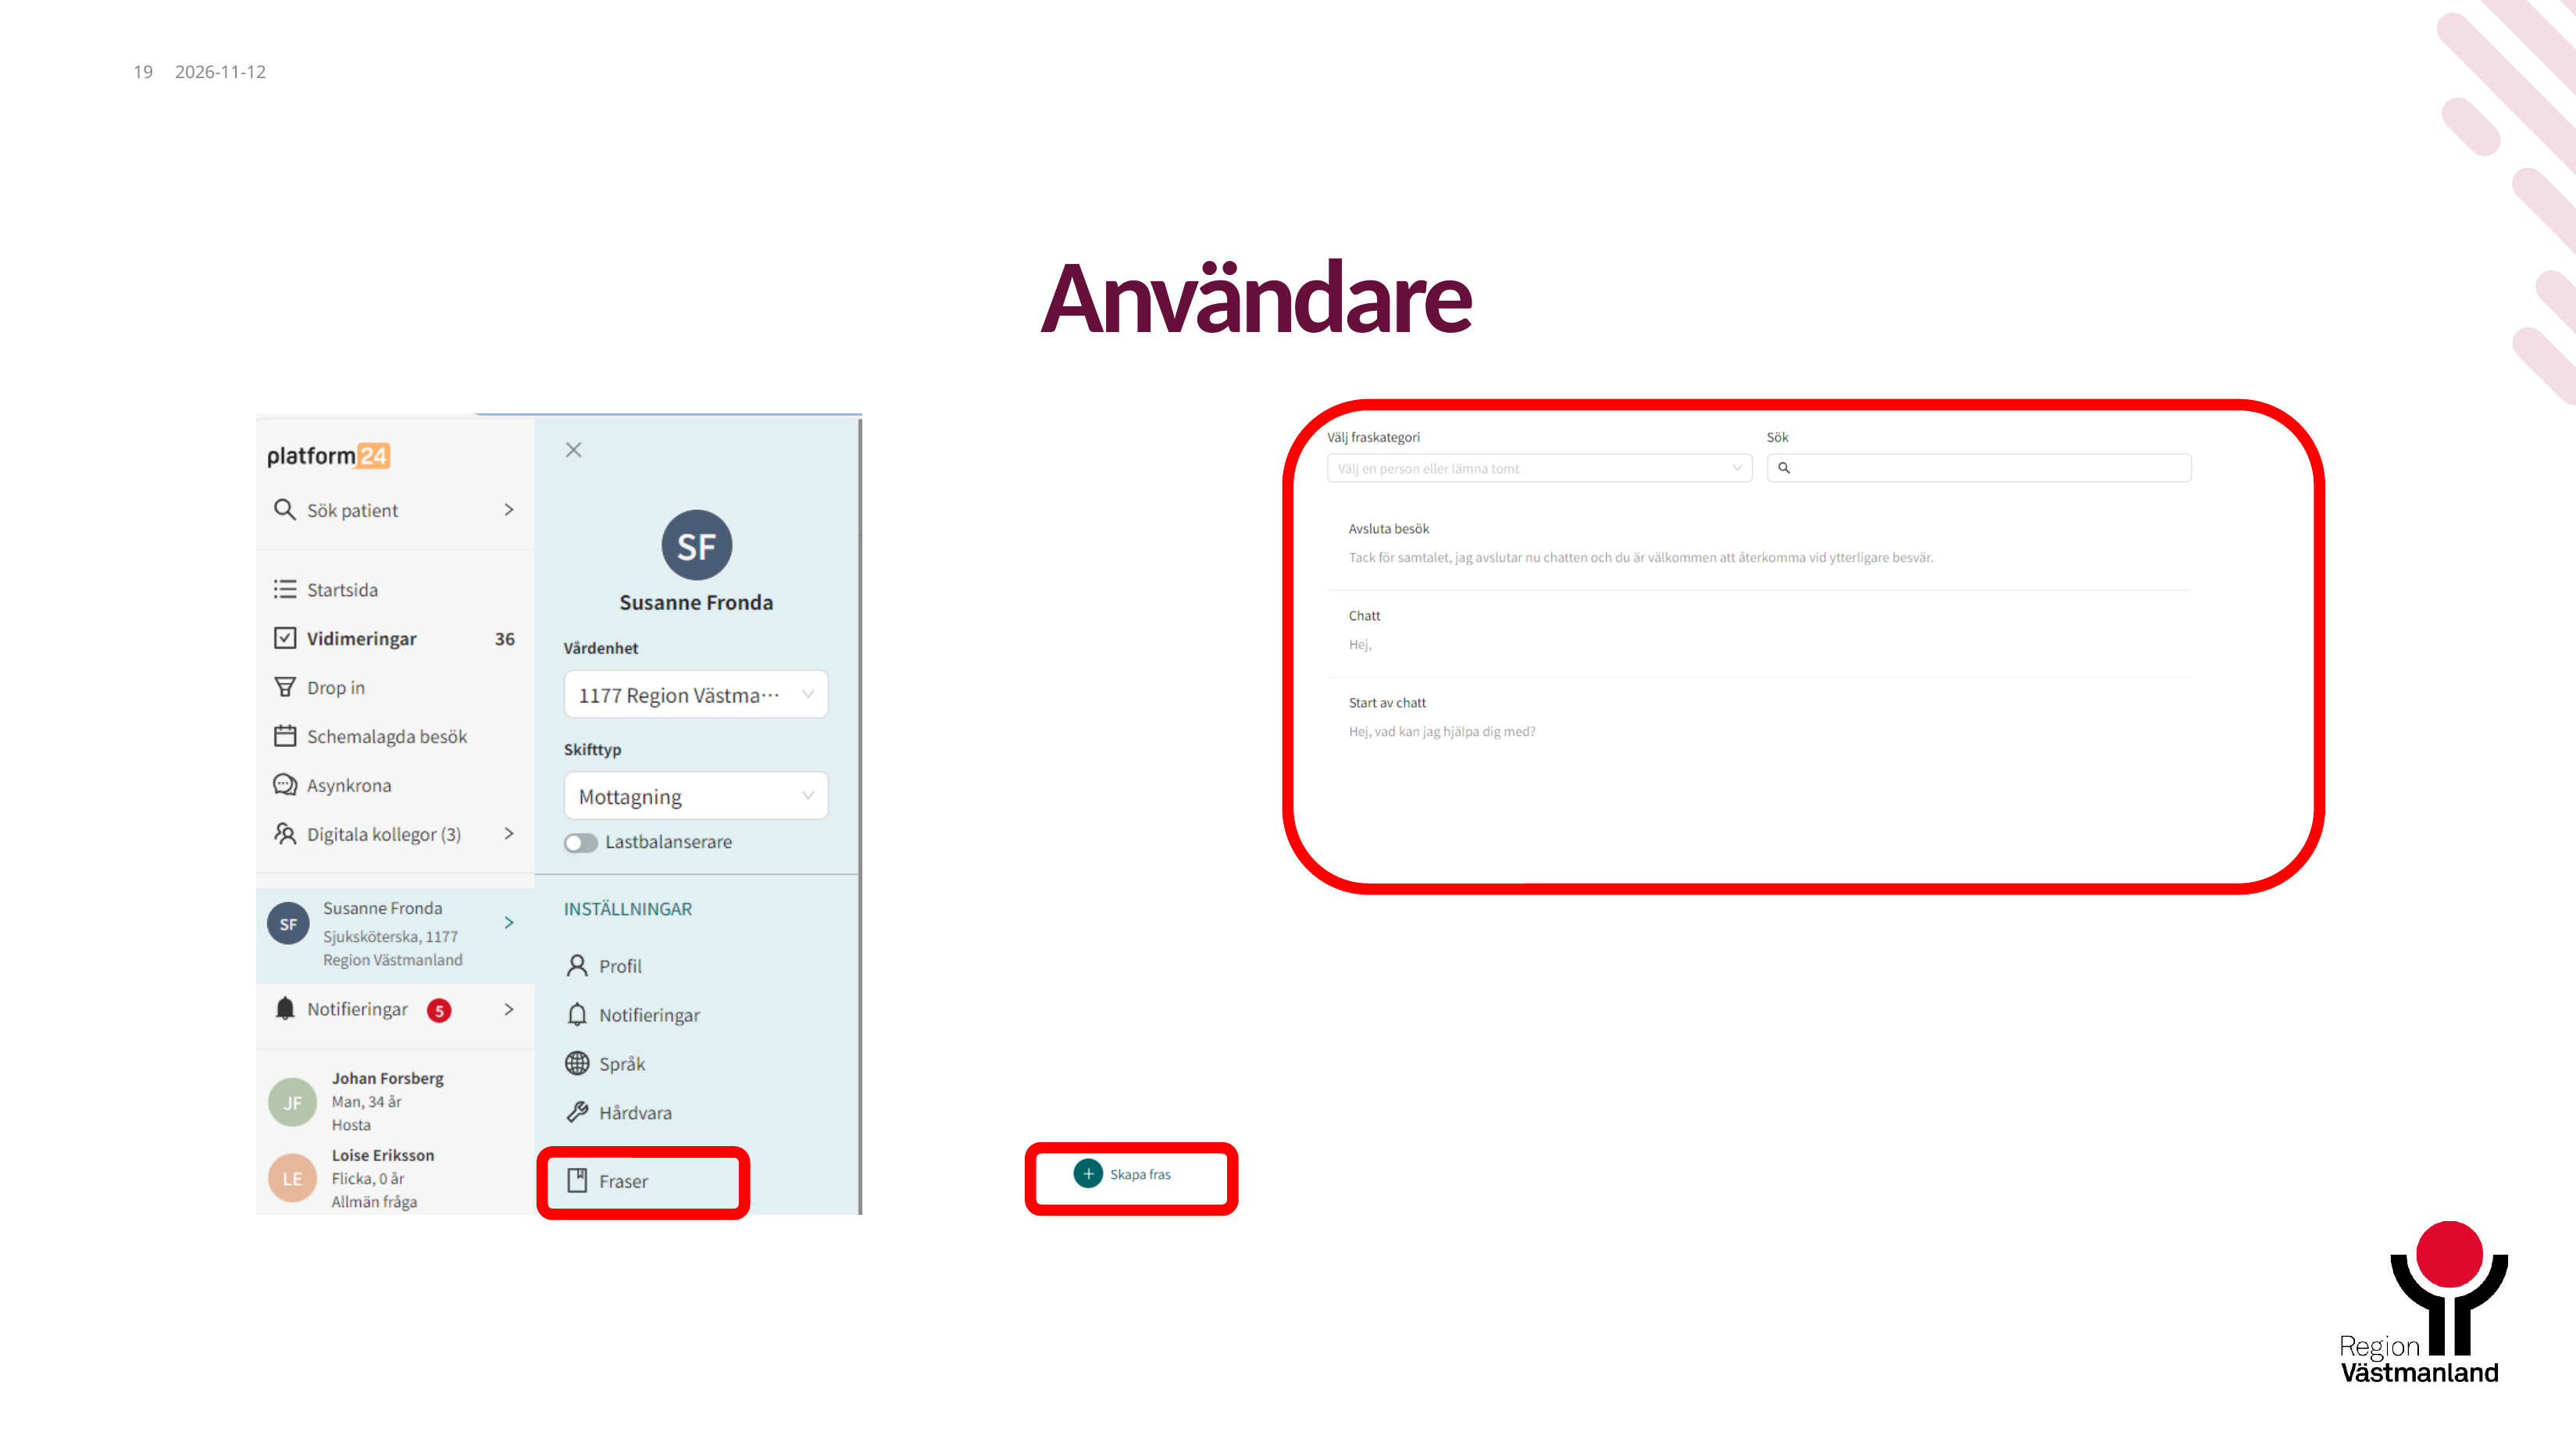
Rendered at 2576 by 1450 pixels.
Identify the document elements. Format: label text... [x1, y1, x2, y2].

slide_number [175, 61, 277, 86]
text_box [1030, 1148, 1233, 1211]
picture [255, 413, 862, 1215]
slide_number 19 [107, 61, 154, 86]
text_box [1315, 404, 2292, 425]
title Användare [30, 101, 2506, 364]
picture [2341, 1221, 2509, 1382]
picture [1058, 426, 2349, 1189]
